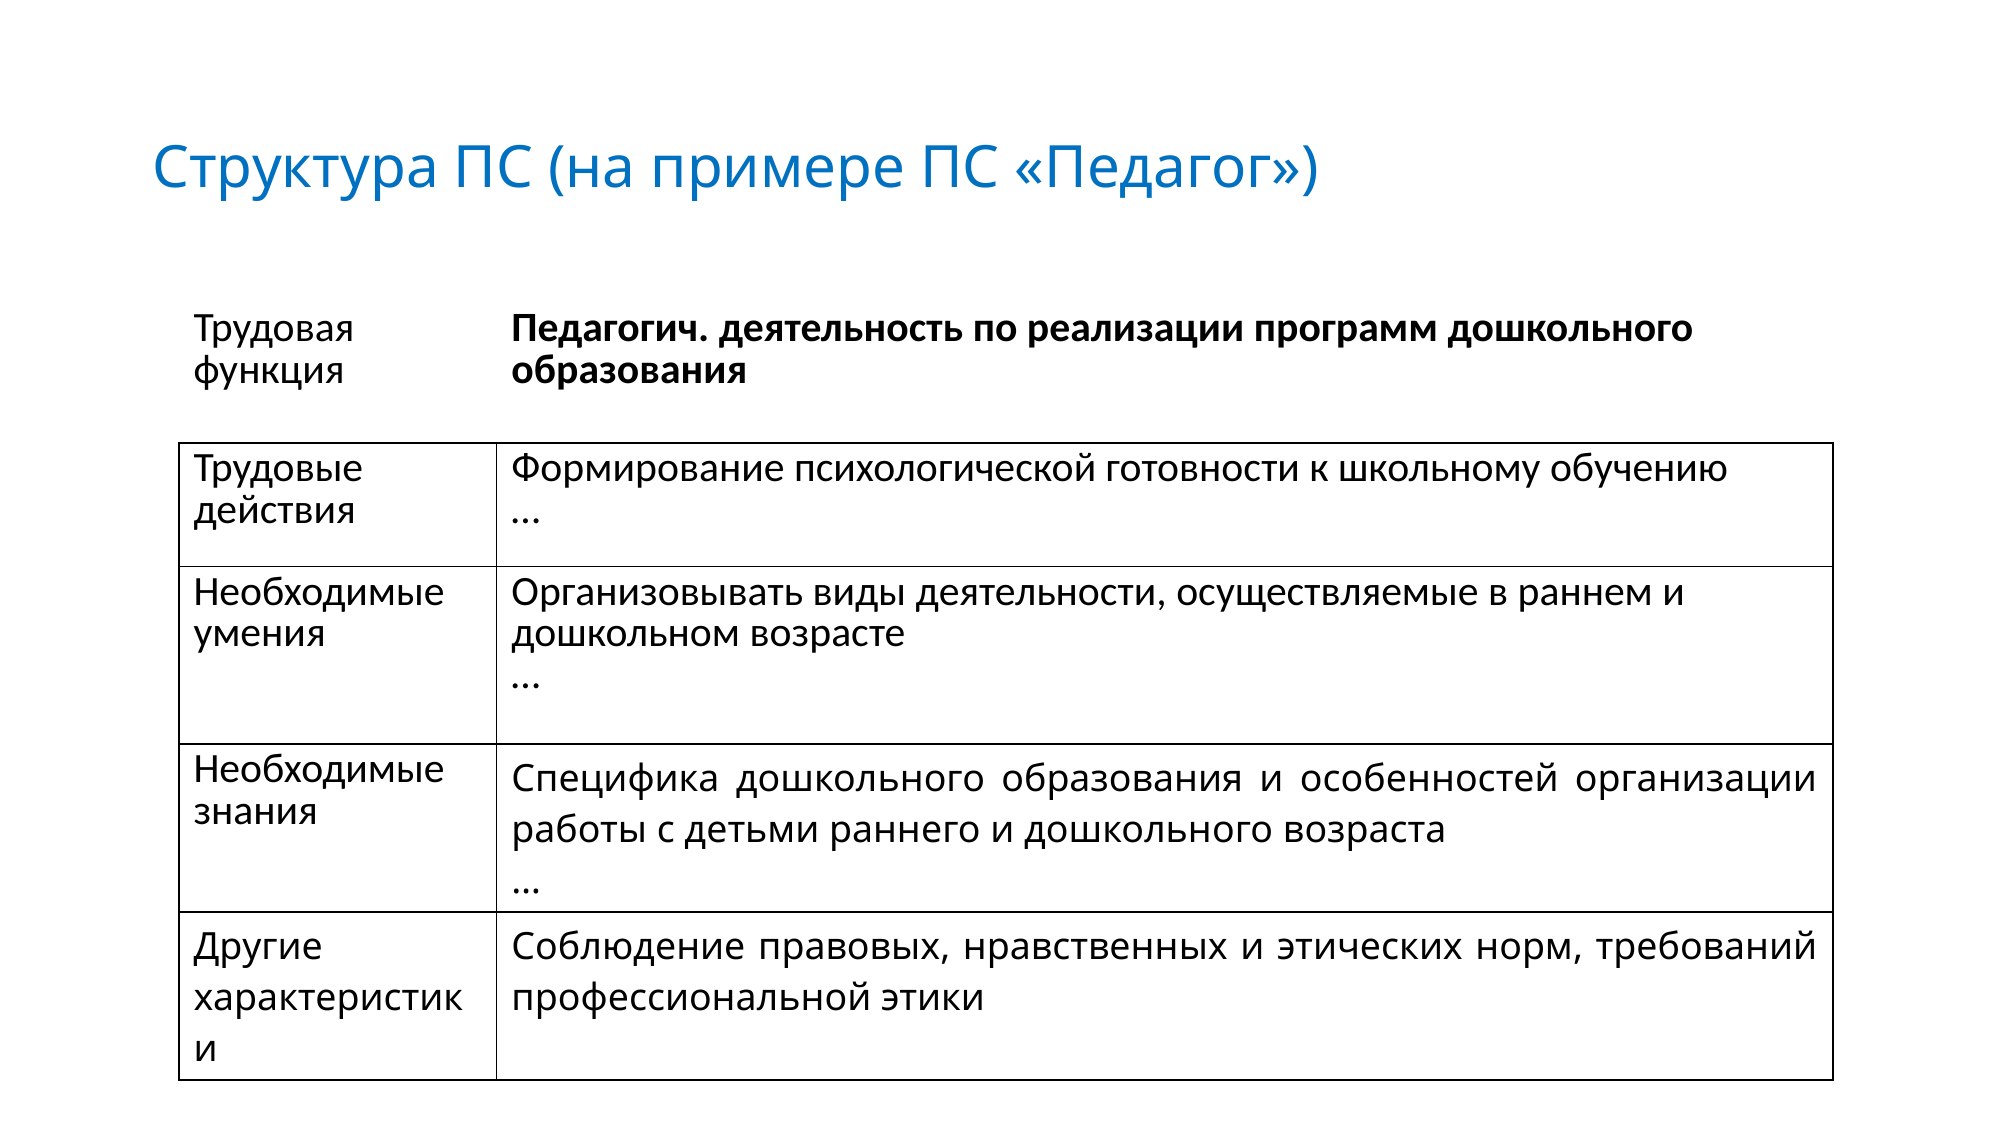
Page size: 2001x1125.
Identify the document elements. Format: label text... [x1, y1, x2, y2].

table_header Педагогич. деятельность по реализации программ дошкольного образования [496, 303, 1833, 442]
table_cell Формирование психологической готовности к школьному обучению … [497, 444, 1832, 566]
table_cell Трудовые действия [180, 444, 496, 566]
table_cell Соблюдение правовых, нравственных и этических норм, требований профессиональной этики [497, 913, 1832, 1079]
list [137, 277, 1863, 1014]
table_cell Необходимые умения [180, 567, 496, 743]
table_cell Специфика дошкольного образования и особенностей организации работы с детьми раннего и дошкольного возраста … [497, 745, 1832, 911]
table_header Трудовая функция [179, 303, 496, 442]
table_cell Другие характеристики [180, 913, 496, 1079]
table_cell Необходимые знания [180, 745, 496, 911]
table_cell Организовывать виды деятельности, осуществляемые в раннем и дошкольном возрасте … [497, 567, 1832, 743]
title Структура ПС (на примере ПС «Педагог») [137, 59, 1863, 277]
